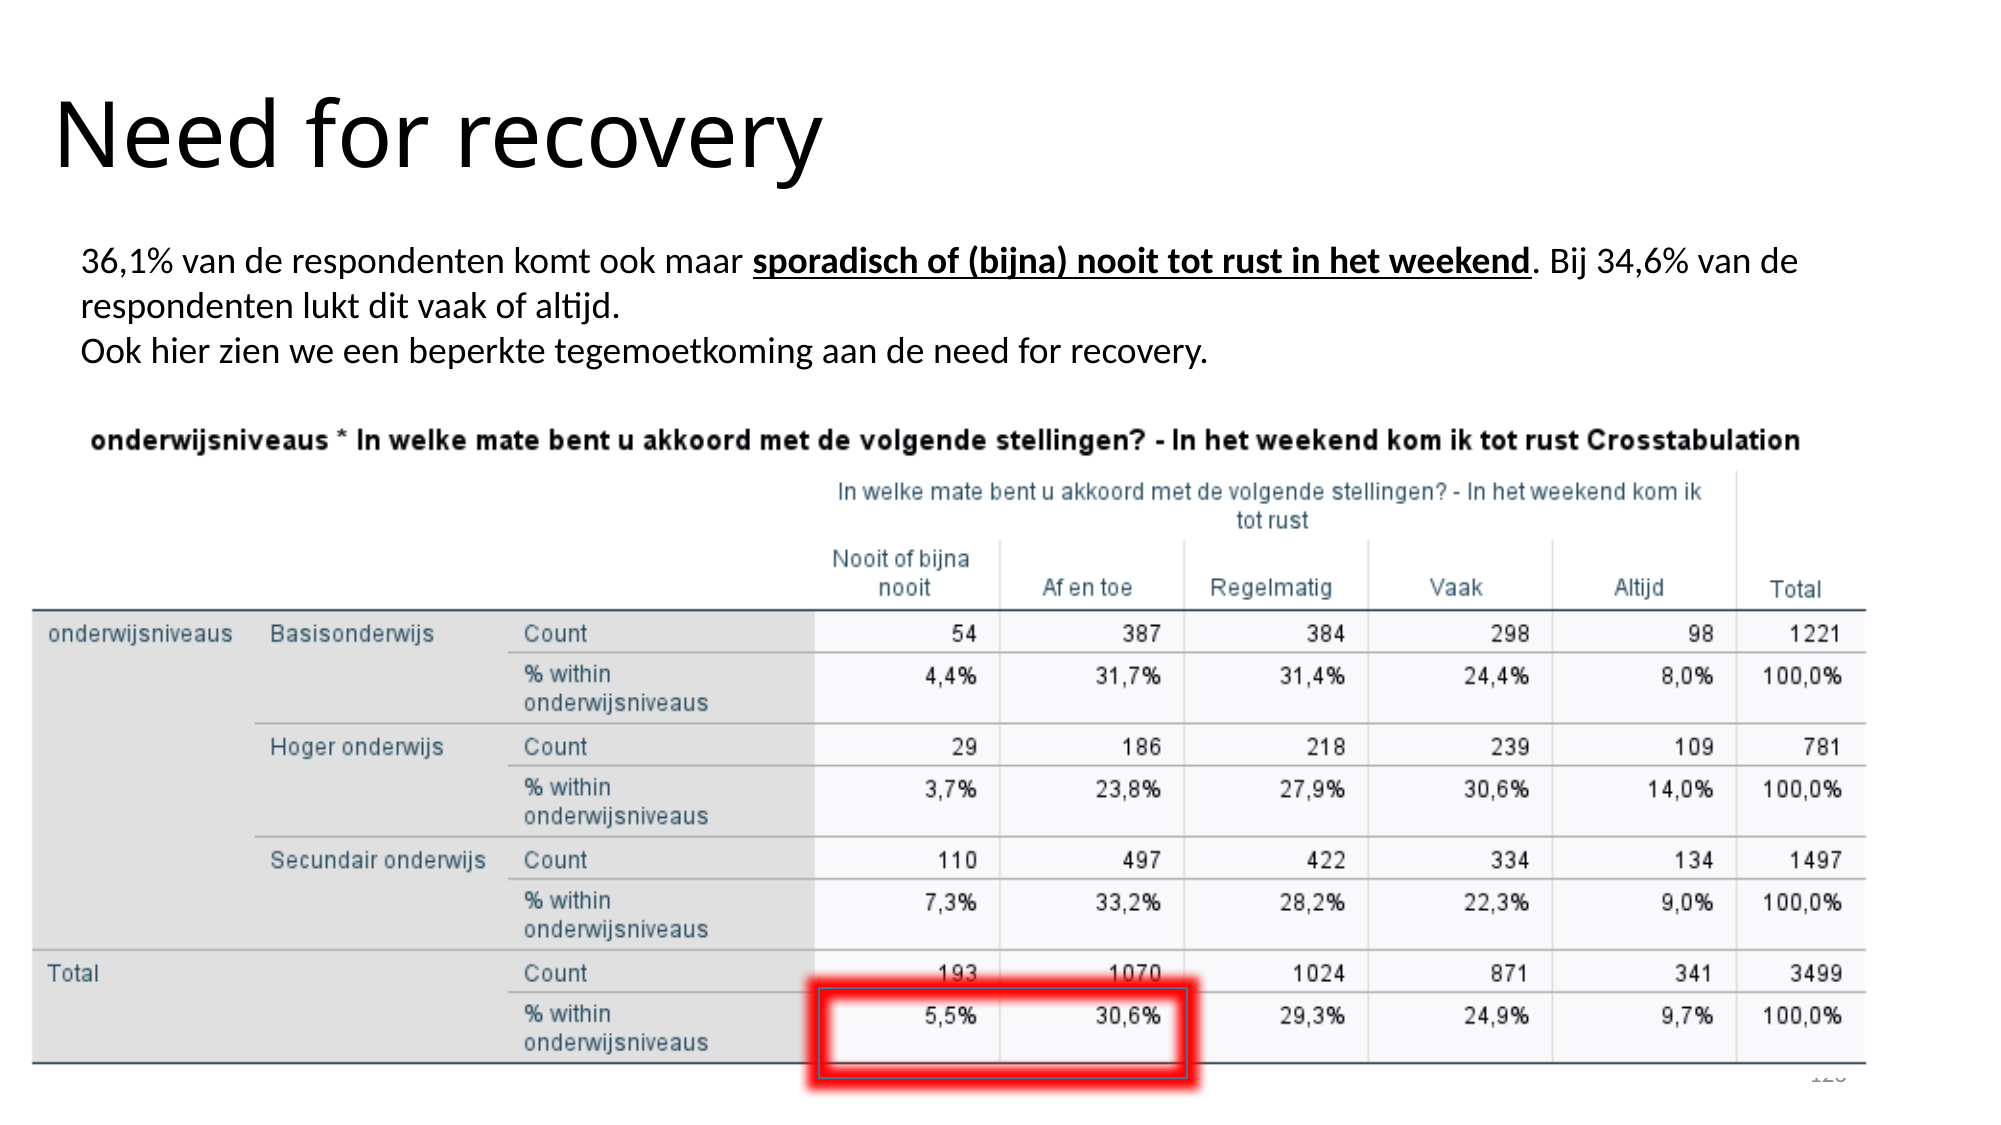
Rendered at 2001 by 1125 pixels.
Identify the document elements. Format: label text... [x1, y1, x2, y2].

picture [23, 410, 1880, 1078]
text_box 36,1% van de respondenten komt ook maar sporadisch of (bijna) nooit tot rust in het weekend. Bij 34,6% van de respondenten lukt dit vaak of altijd. Ook hier zien we een beperkte tegemoetkoming aan de need for recovery. [65, 229, 1941, 379]
title Need for recovery [37, 29, 1763, 247]
slide_number 126 [1412, 1078, 1863, 1103]
